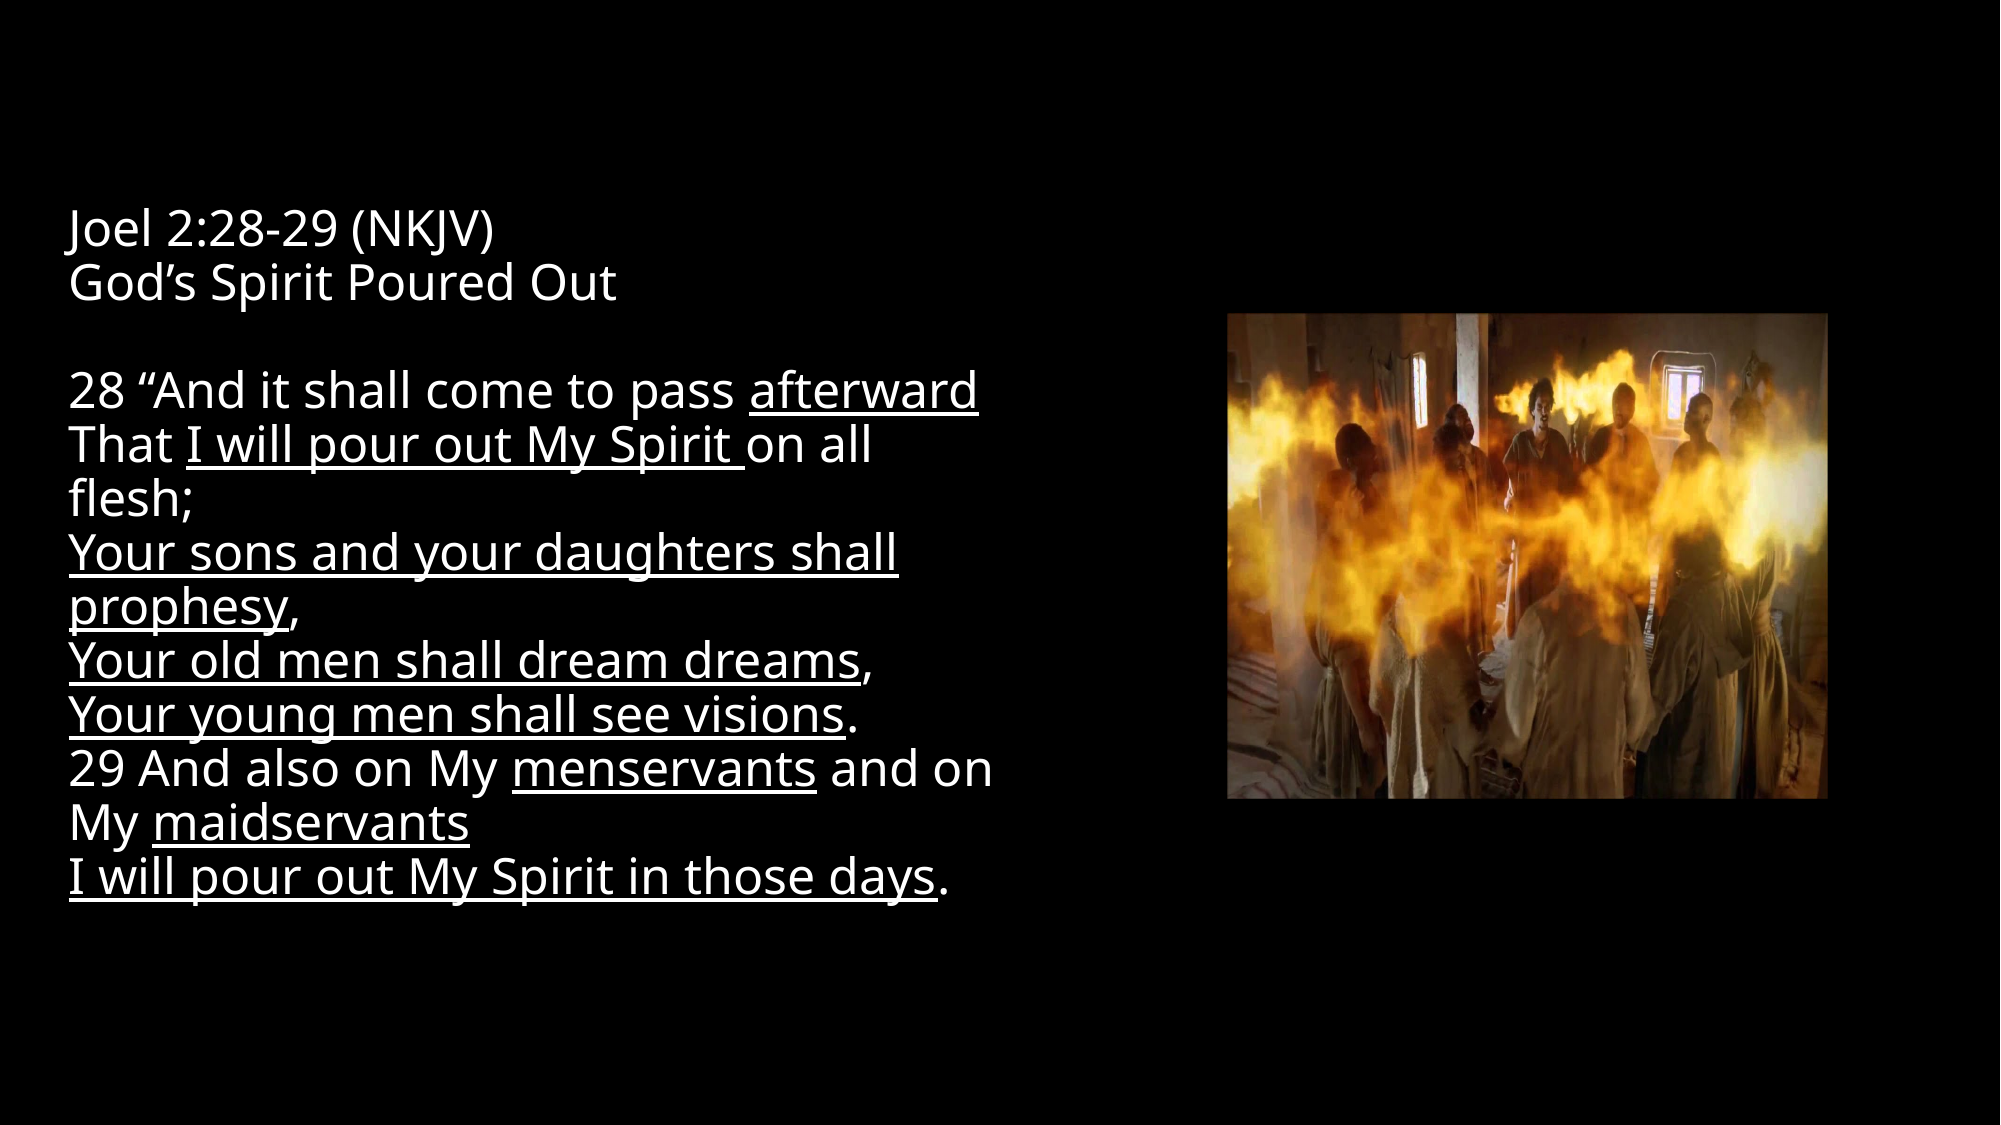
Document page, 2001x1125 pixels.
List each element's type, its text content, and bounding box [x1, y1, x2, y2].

title Joel 2:28-29 (NKJV) God’s Spirit Poured Out 28 “And it shall come to pass afterward That I will pour out My Spirit on all flesh; Your sons and your daughters shall prophesy, Your old men shall dream dreams, Your young men shall see visions. 29 And also on My menservants and on My maidservants I will pour out My Spirit in those days. [53, 24, 1012, 1084]
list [1227, 313, 1828, 799]
